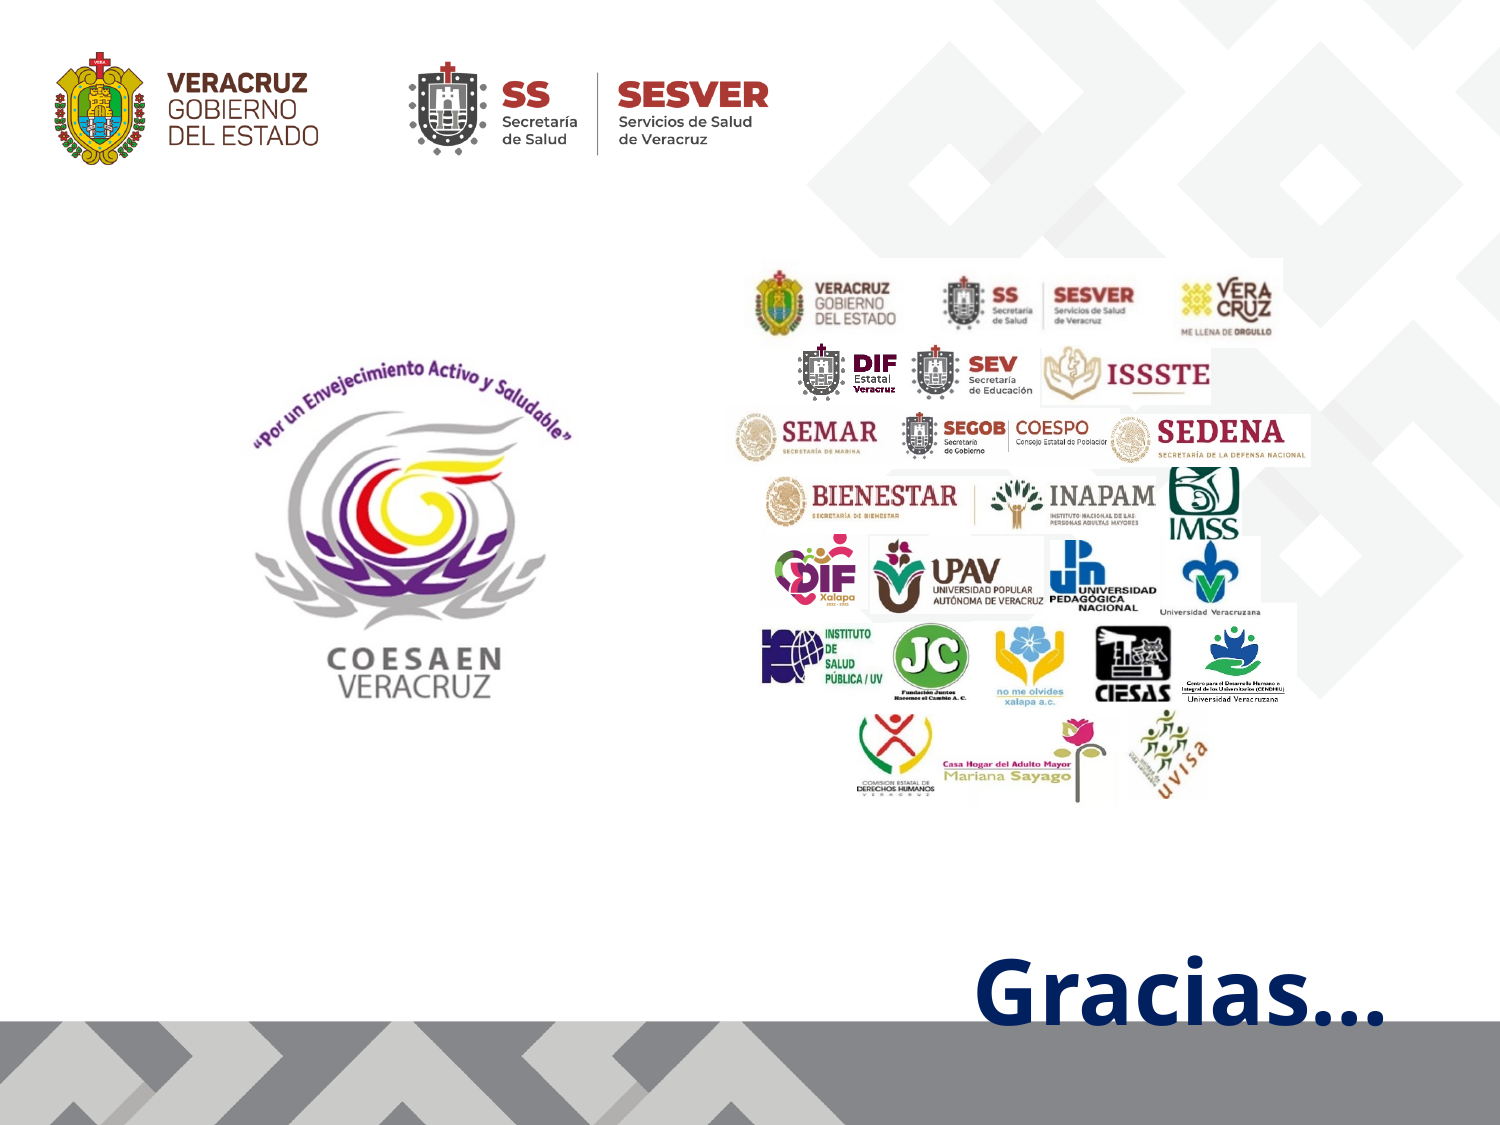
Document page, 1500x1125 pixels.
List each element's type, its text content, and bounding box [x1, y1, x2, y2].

picture [0, 0, 1500, 1125]
title Gracias… [110, 880, 1405, 1098]
